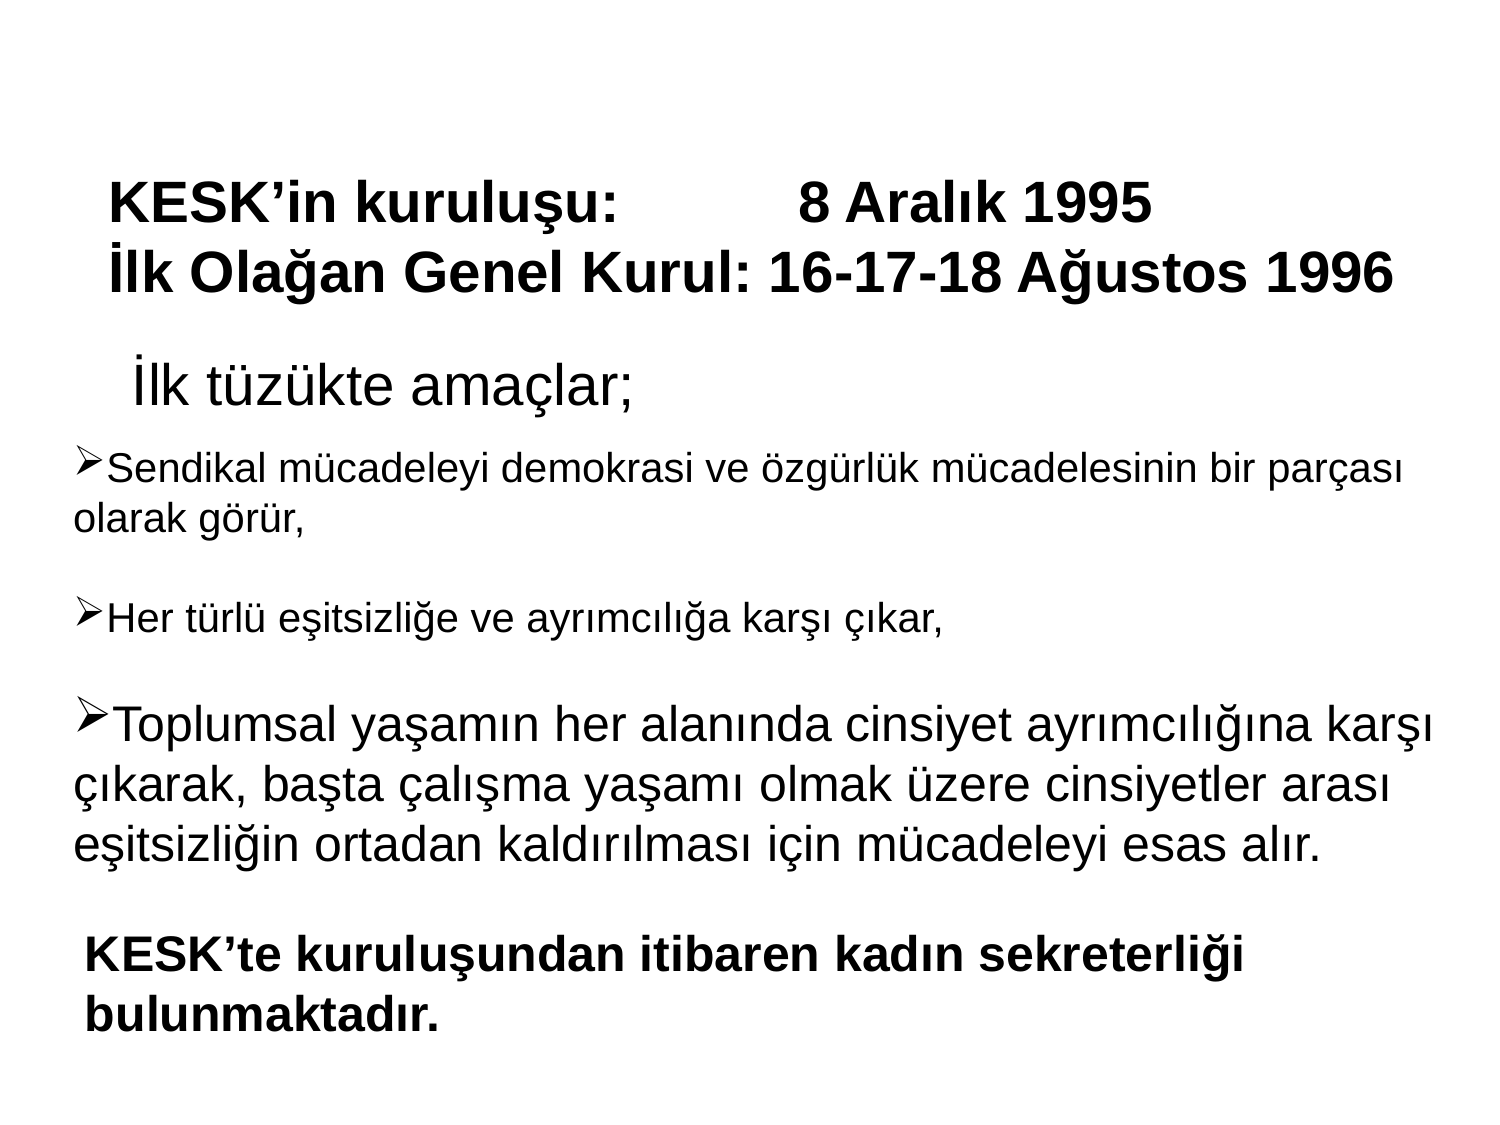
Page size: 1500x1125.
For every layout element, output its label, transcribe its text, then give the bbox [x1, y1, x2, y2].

text_box KESK’te kuruluşundan itibaren kadın sekreterliği bulunmaktadır. [70, 913, 1430, 1049]
text_box İlk tüzükte amaçlar; [117, 339, 1348, 425]
title KESK’in kuruluşu: 8 Aralık 1995 İlk Olağan Genel Kurul: 16-17-18 Ağustos 1996 [93, 152, 1444, 317]
text_box Sendikal mücadeleyi demokrasi ve özgürlük mücadelesinin bir parçası olarak görür, Her türlü eşitsizliğe ve ayrımcılığa karşı çıkar, Toplumsal yaşamın her alanında cinsiyet ayrımcılığına karşı çıkarak, başta çalışma yaşamı olmak üzere cinsiyetler arası eşitsizliğin ortadan kaldırılması için mücadeleyi esas alır. [58, 433, 1453, 879]
